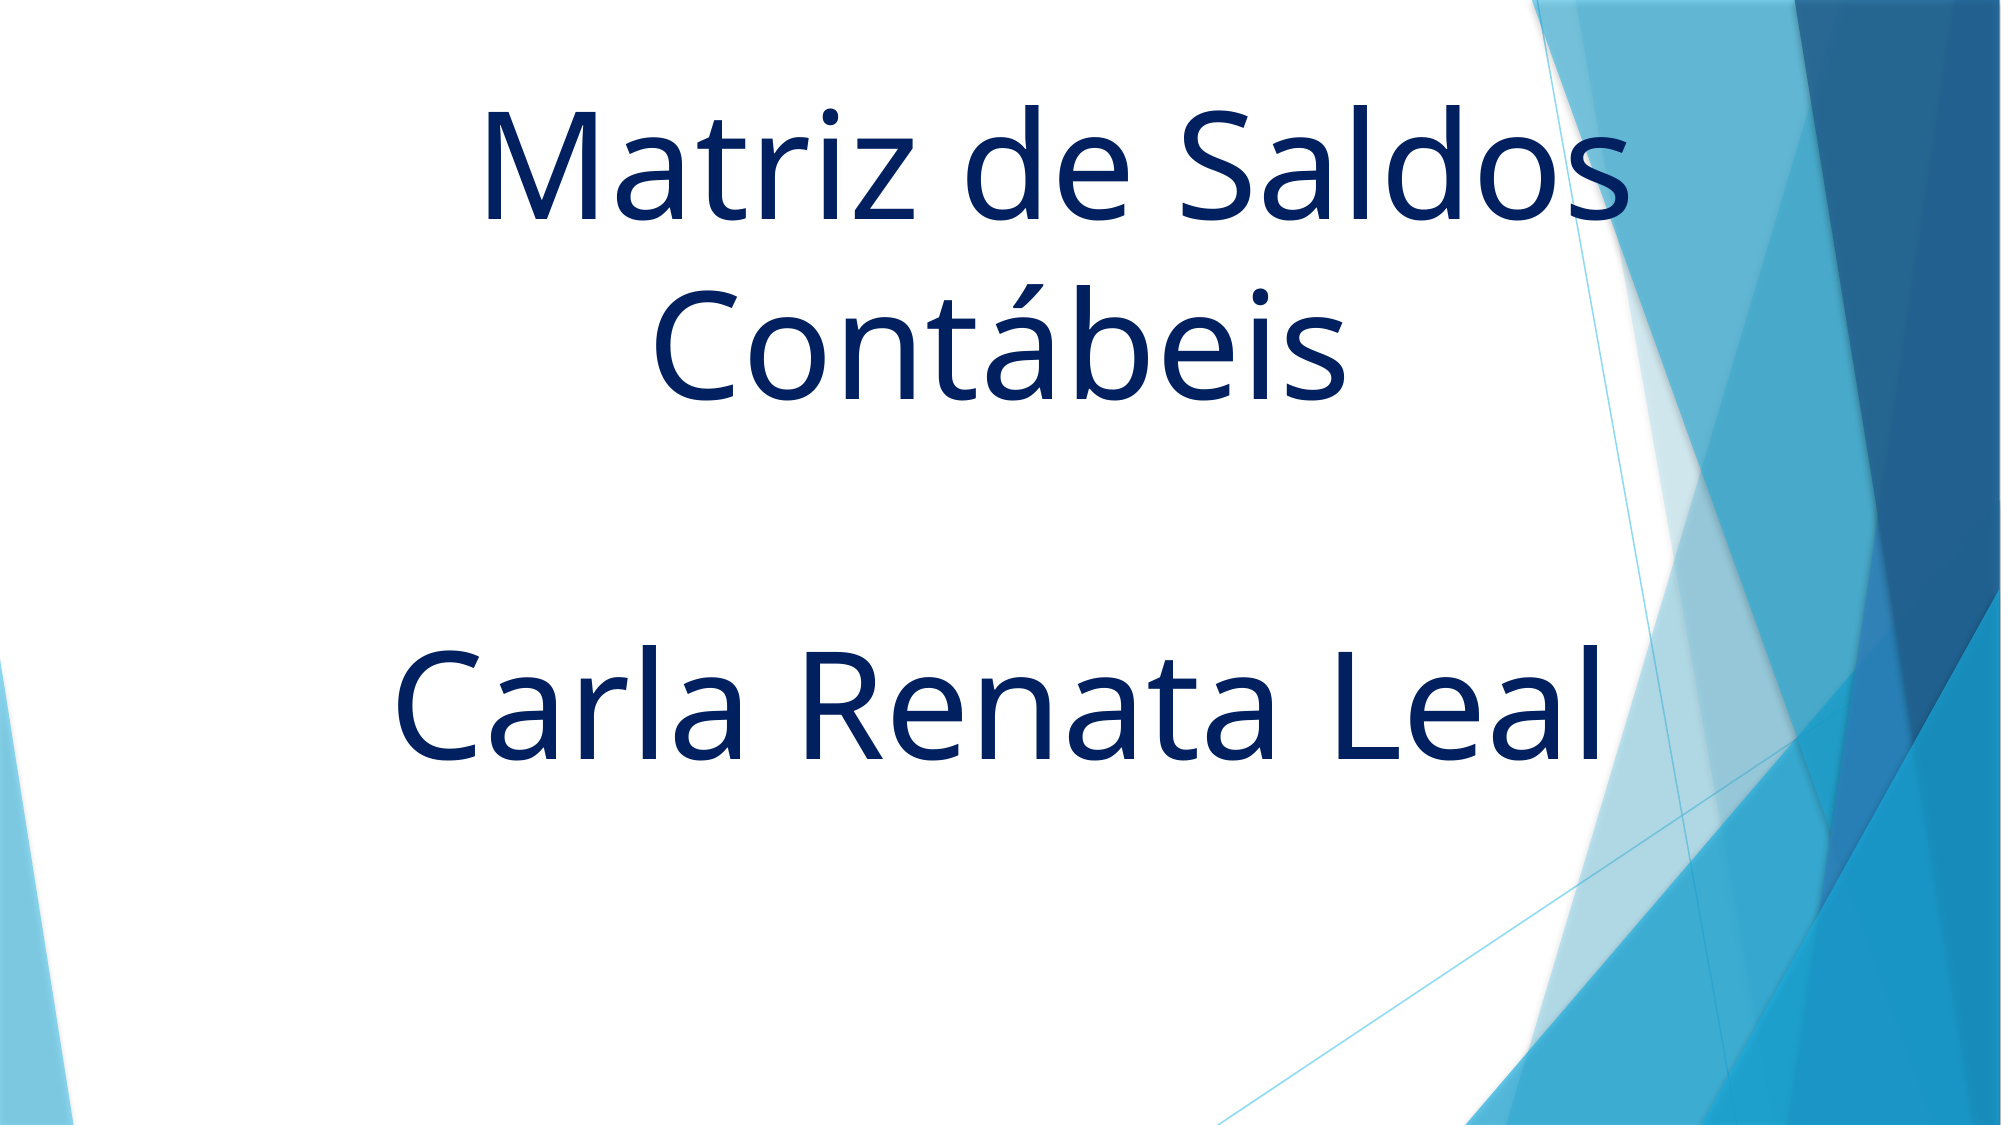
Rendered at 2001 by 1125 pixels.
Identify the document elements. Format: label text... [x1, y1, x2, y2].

title Matriz de Saldos Contábeis Carla Renata Leal [137, 62, 1863, 963]
